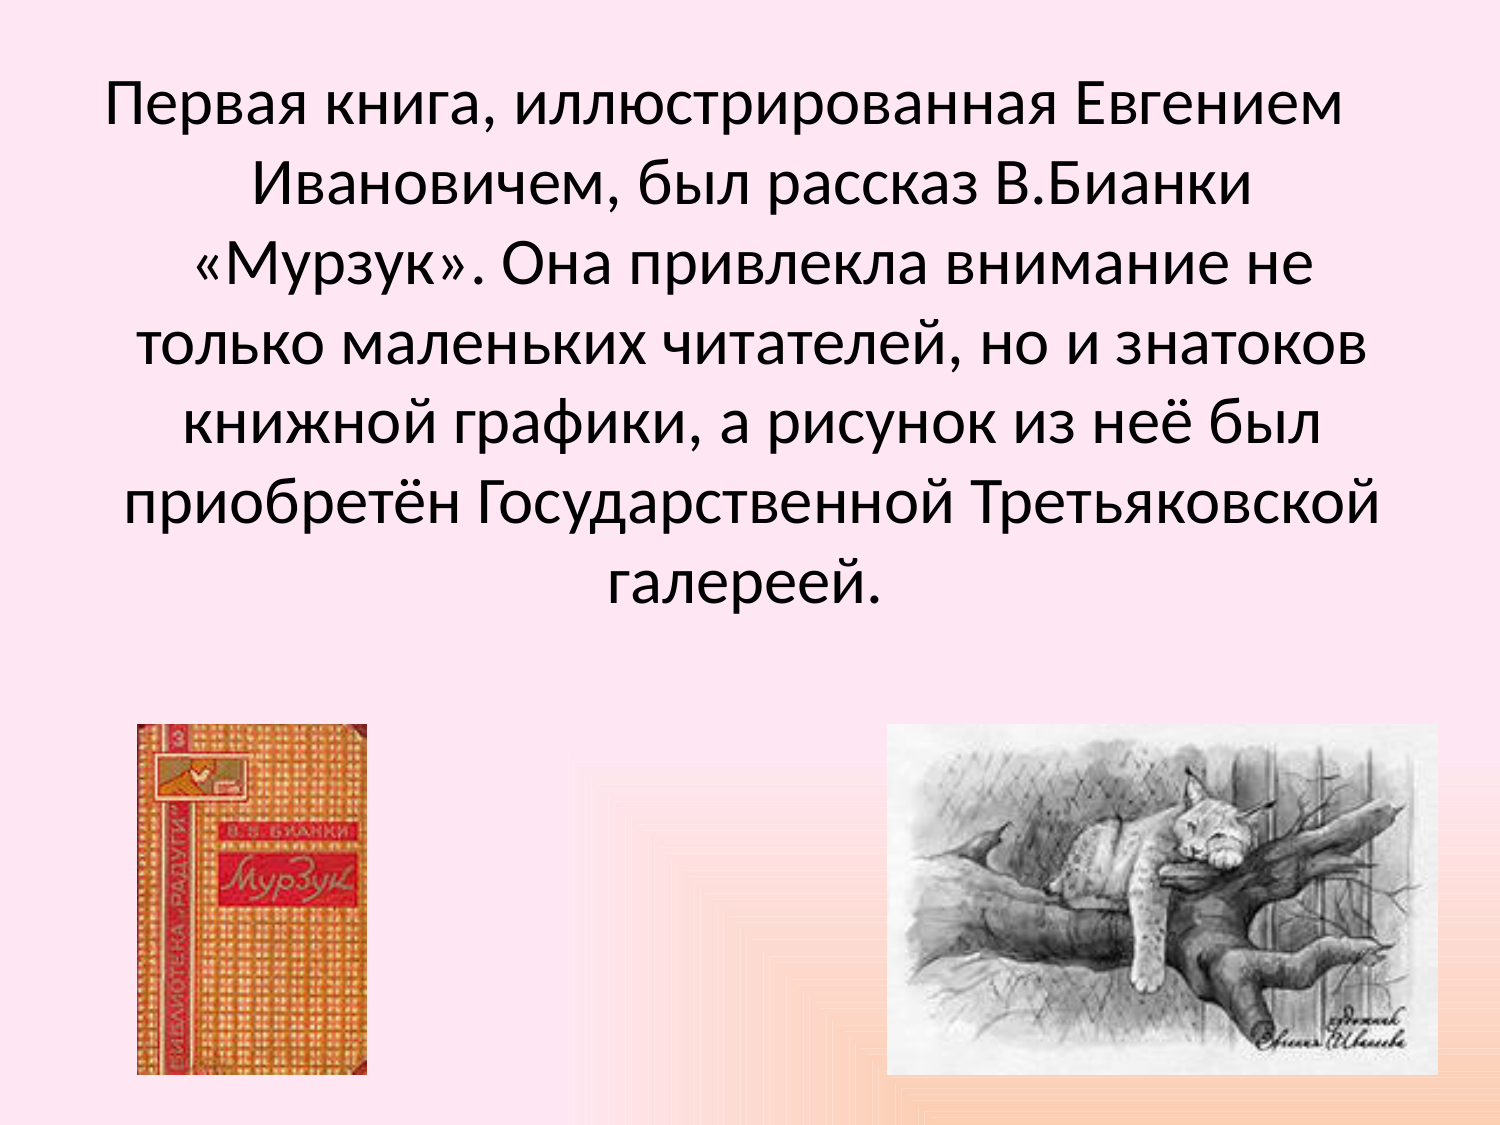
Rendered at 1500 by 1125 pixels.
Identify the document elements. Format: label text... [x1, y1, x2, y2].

picture [887, 724, 1438, 1075]
list Первая книга, иллюстрированная Евгением Ивановичем, был рассказ В.Бианки «Мурзук». Она привлекла внимание не только маленьких читателей, но и знатоков книжной графики, а рисунок из неё был приобретён Государственной Третьяковской галереей. [50, 50, 1400, 913]
picture [137, 724, 367, 1076]
